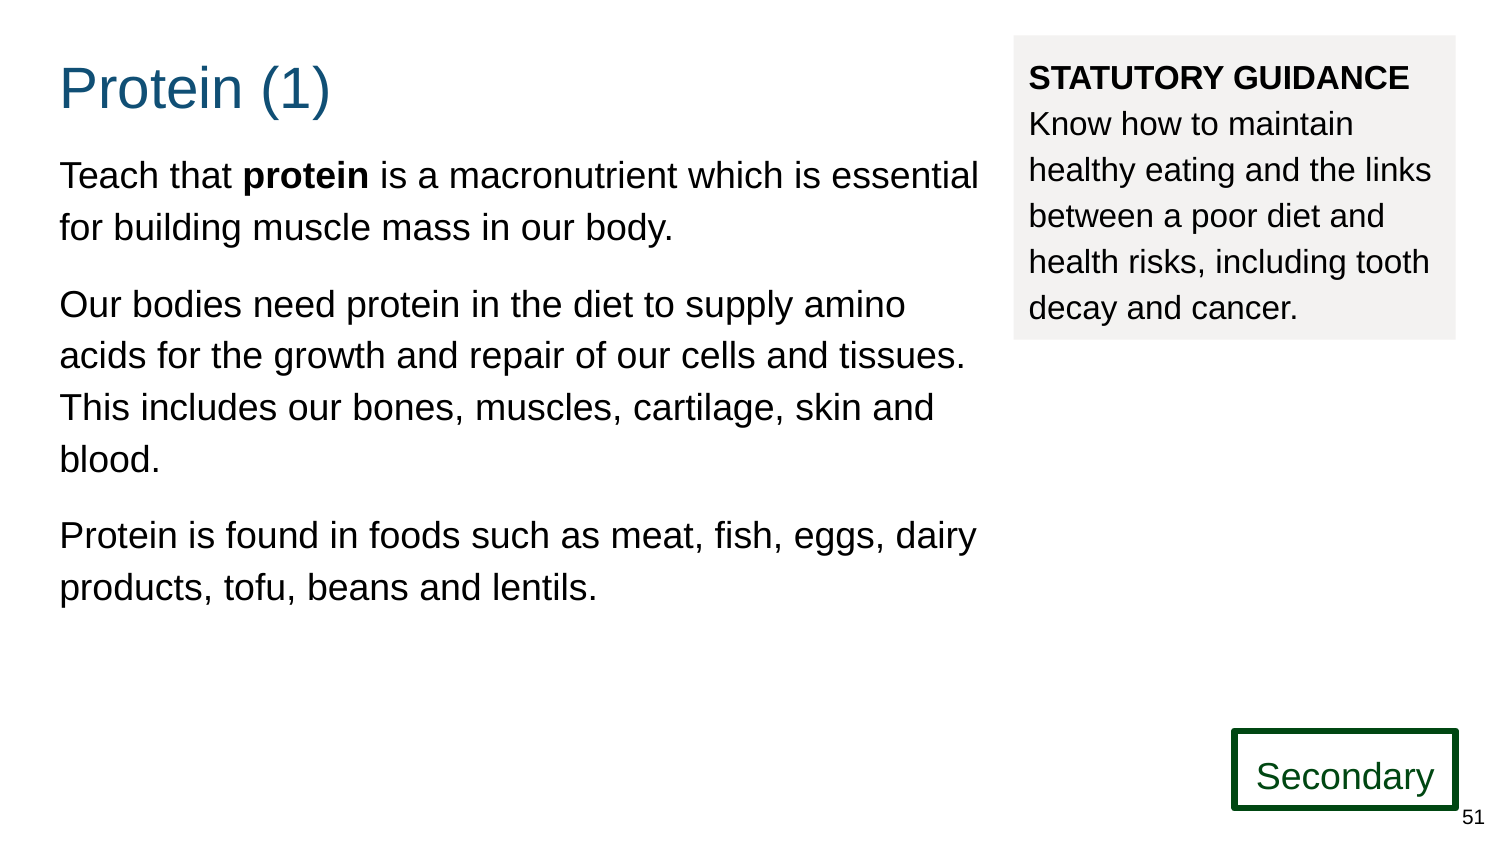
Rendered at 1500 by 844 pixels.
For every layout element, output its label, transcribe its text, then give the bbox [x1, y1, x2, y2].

slide_number 51 [1441, 788, 1500, 844]
list STATUTORY GUIDANCE Know how to maintain healthy eating and the links between a poor diet and health risks, including tooth decay and cancer. [1013, 35, 1456, 340]
text_box Secondary [1234, 730, 1456, 809]
list Teach that protein is a macronutrient which is essential for building muscle mass in our body. Our bodies need protein in the diet to supply amino acids for the growth and repair of our cells and tissues. This includes our bones, muscles, cartilage, skin and blood. Protein is found in foods such as meat, fish, eggs, dairy products, tofu, beans and lentils. [44, 129, 1007, 731]
title Protein (1) [44, 35, 1007, 129]
